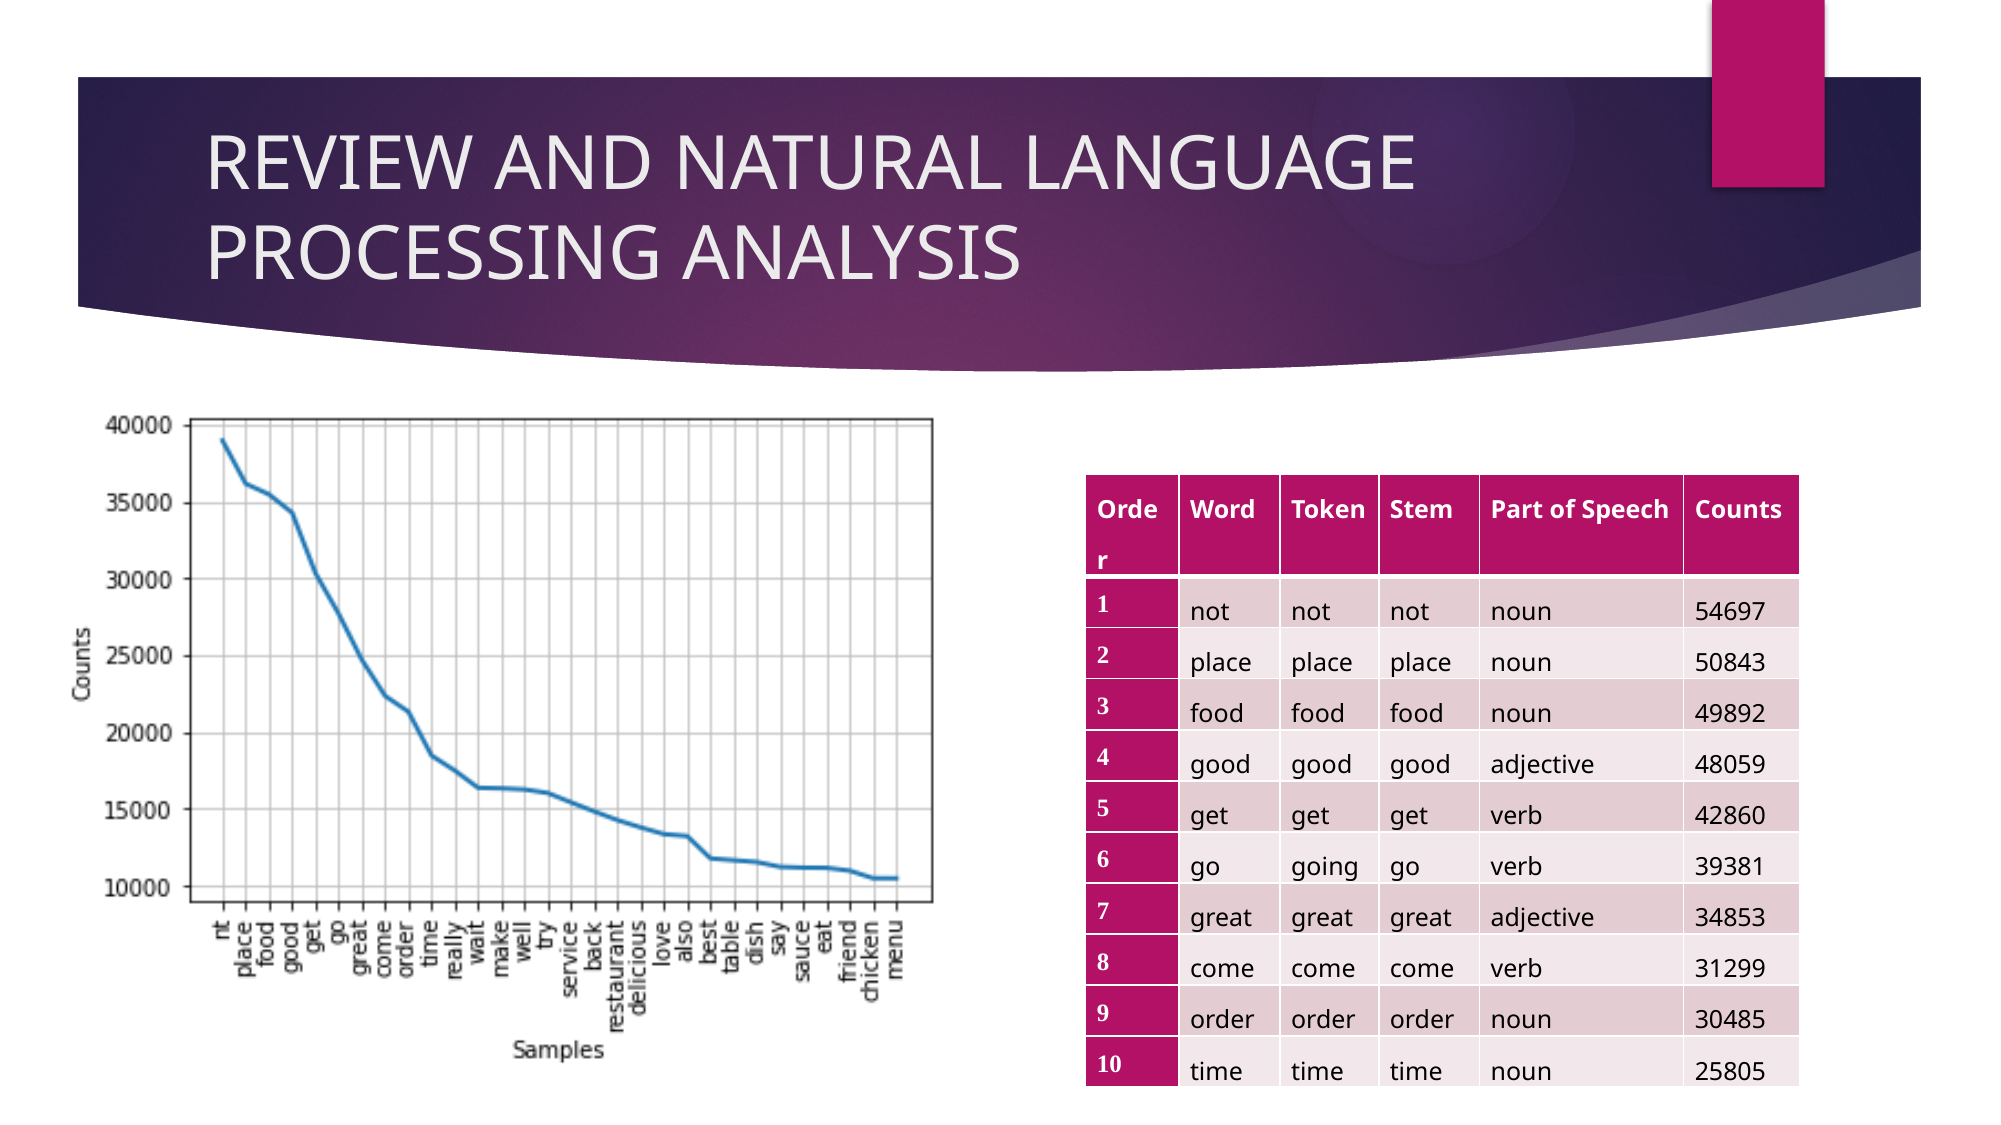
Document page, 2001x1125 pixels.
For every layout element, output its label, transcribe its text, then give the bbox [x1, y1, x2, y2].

table_cell food [1281, 679, 1378, 729]
table_cell 50843 [1684, 628, 1799, 678]
table_header Token [1281, 475, 1378, 574]
table_cell go [1380, 833, 1479, 882]
table_cell order [1281, 986, 1378, 1035]
table_cell time [1281, 1037, 1378, 1086]
table_cell noun [1480, 628, 1683, 678]
table_cell verb [1480, 782, 1683, 831]
table_cell get [1180, 782, 1279, 831]
table_cell 42860 [1684, 782, 1799, 831]
table_header Counts [1684, 475, 1799, 574]
table_cell come [1281, 935, 1378, 984]
title REVIEW AND NATURAL LANGUAGE PROCESSING ANALYSIS [189, 111, 1627, 298]
table_cell 9 [1086, 986, 1178, 1035]
table_cell 1 [1086, 579, 1178, 627]
table_cell 54697 [1684, 579, 1799, 627]
table_cell 8 [1086, 935, 1178, 984]
table_cell place [1180, 628, 1279, 678]
table_cell come [1380, 935, 1479, 984]
table_cell good [1180, 731, 1279, 780]
table_cell noun [1480, 679, 1683, 729]
table_cell time [1180, 1037, 1279, 1086]
table_cell order [1380, 986, 1479, 1035]
table_cell 25805 [1684, 1037, 1799, 1086]
table_cell great [1281, 884, 1378, 933]
table_cell noun [1480, 579, 1683, 627]
table_cell order [1180, 986, 1279, 1035]
table_cell 2 [1086, 628, 1178, 678]
table_cell place [1281, 628, 1378, 678]
table_cell 6 [1086, 833, 1178, 882]
table_cell not [1180, 579, 1279, 627]
table_cell great [1380, 884, 1479, 933]
table_cell get [1380, 782, 1479, 831]
table_cell 4 [1086, 731, 1178, 780]
table_cell 30485 [1684, 986, 1799, 1035]
table_cell 5 [1086, 782, 1178, 831]
table_header Order [1086, 475, 1178, 574]
table_cell time [1380, 1037, 1479, 1086]
picture [55, 401, 965, 1092]
table_cell place [1380, 628, 1479, 678]
table_cell going [1281, 833, 1378, 882]
table_cell adjective [1480, 884, 1683, 933]
table_cell good [1380, 731, 1479, 780]
table_cell noun [1480, 1037, 1683, 1086]
table_cell good [1281, 731, 1378, 780]
table_cell 7 [1086, 884, 1178, 933]
table_cell get [1281, 782, 1378, 831]
table_cell food [1380, 679, 1479, 729]
table_cell food [1180, 679, 1279, 729]
table_cell not [1281, 579, 1378, 627]
table_cell 34853 [1684, 884, 1799, 933]
table_cell 3 [1086, 679, 1178, 729]
table_cell adjective [1480, 731, 1683, 780]
table_cell come [1180, 935, 1279, 984]
table_cell noun [1480, 986, 1683, 1035]
table_cell great [1180, 884, 1279, 933]
table_cell go [1180, 833, 1279, 882]
table_cell not [1380, 579, 1479, 627]
table_header Stem [1380, 475, 1479, 574]
table_cell verb [1480, 833, 1683, 882]
table_cell 39381 [1684, 833, 1799, 882]
table_cell 10 [1086, 1037, 1178, 1086]
table_header Word [1180, 475, 1279, 574]
table_header Part of Speech [1480, 475, 1683, 574]
table_cell verb [1480, 935, 1683, 984]
table_cell 49892 [1684, 679, 1799, 729]
table_cell 31299 [1684, 935, 1799, 984]
table_cell 48059 [1684, 731, 1799, 780]
